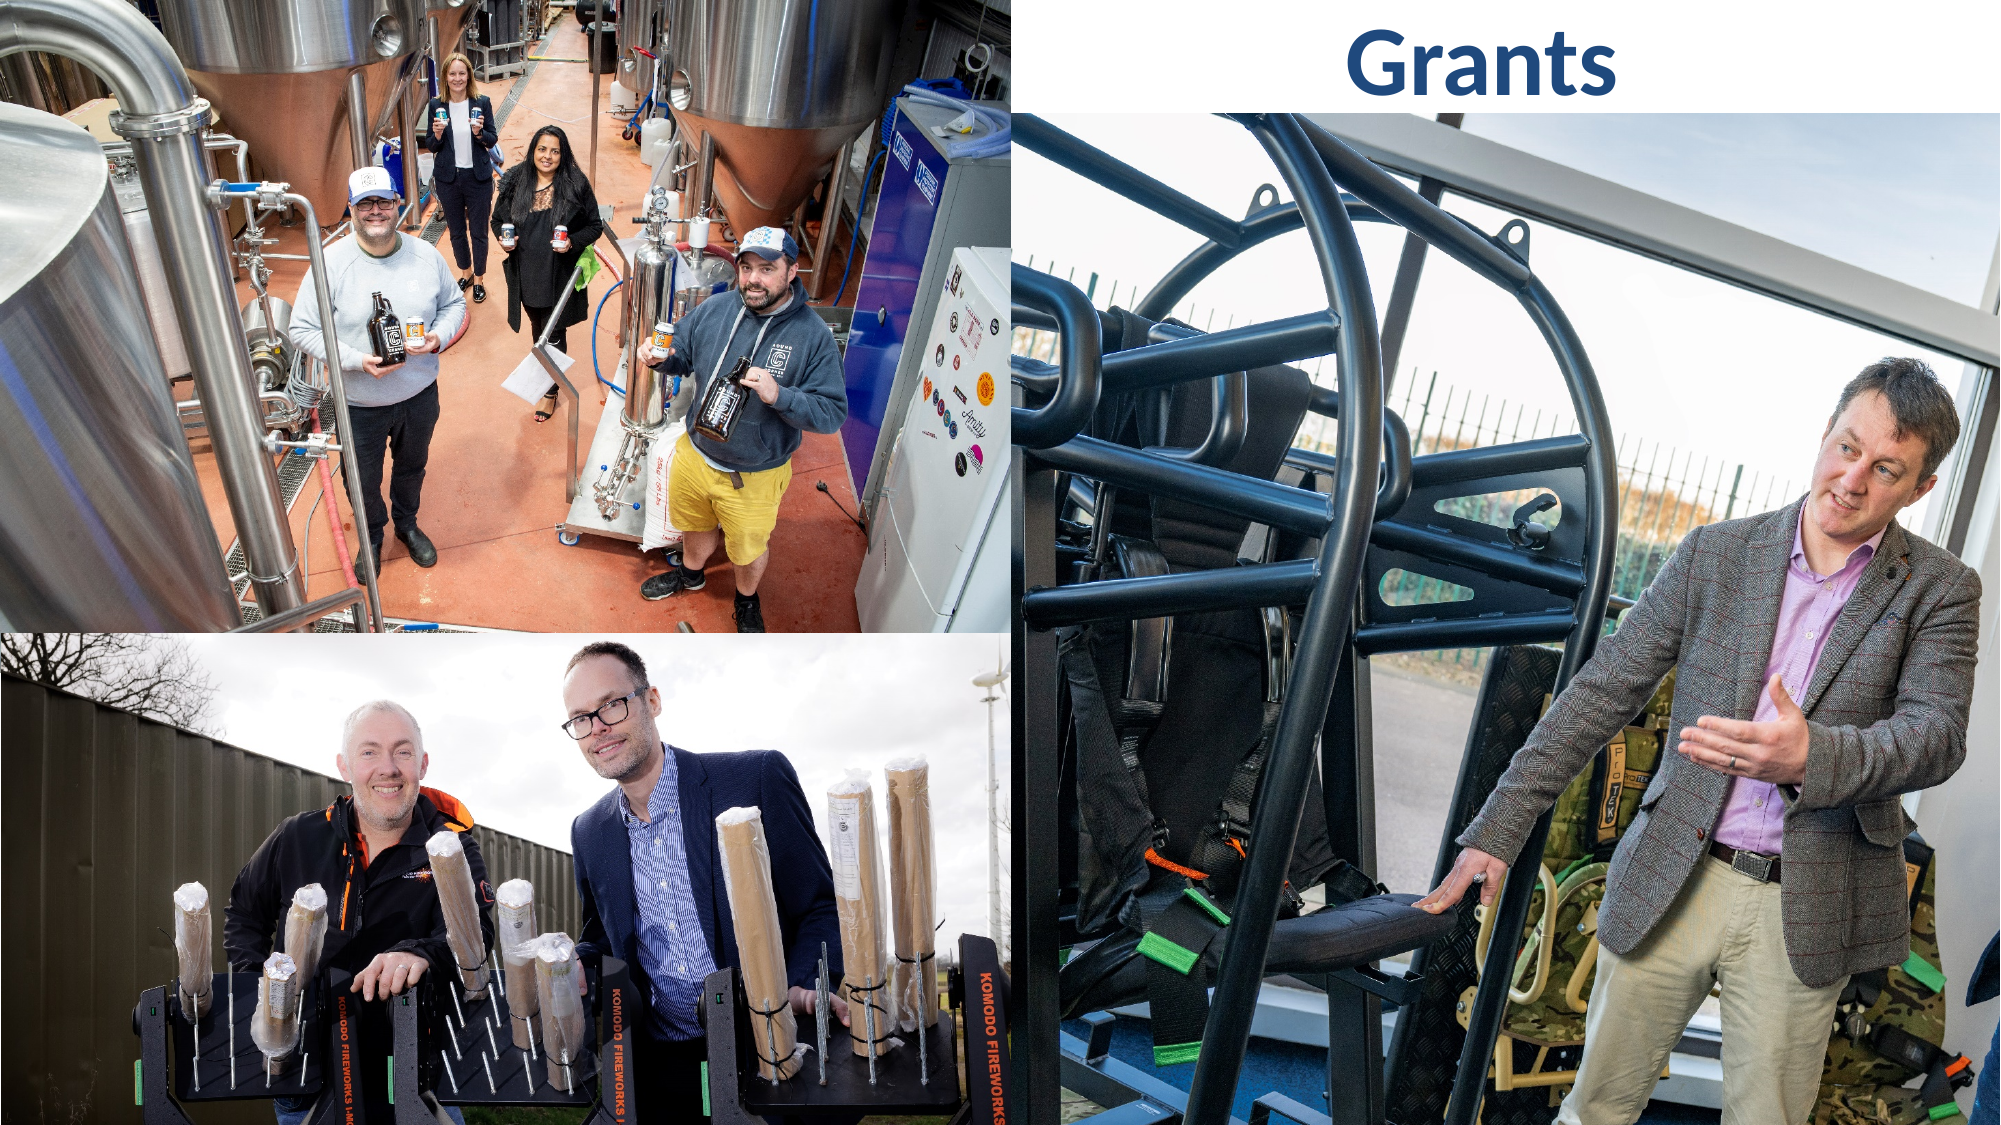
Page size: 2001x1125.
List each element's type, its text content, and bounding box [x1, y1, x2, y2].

picture [0, 0, 2000, 1125]
text_box Grants [1049, 0, 1916, 112]
